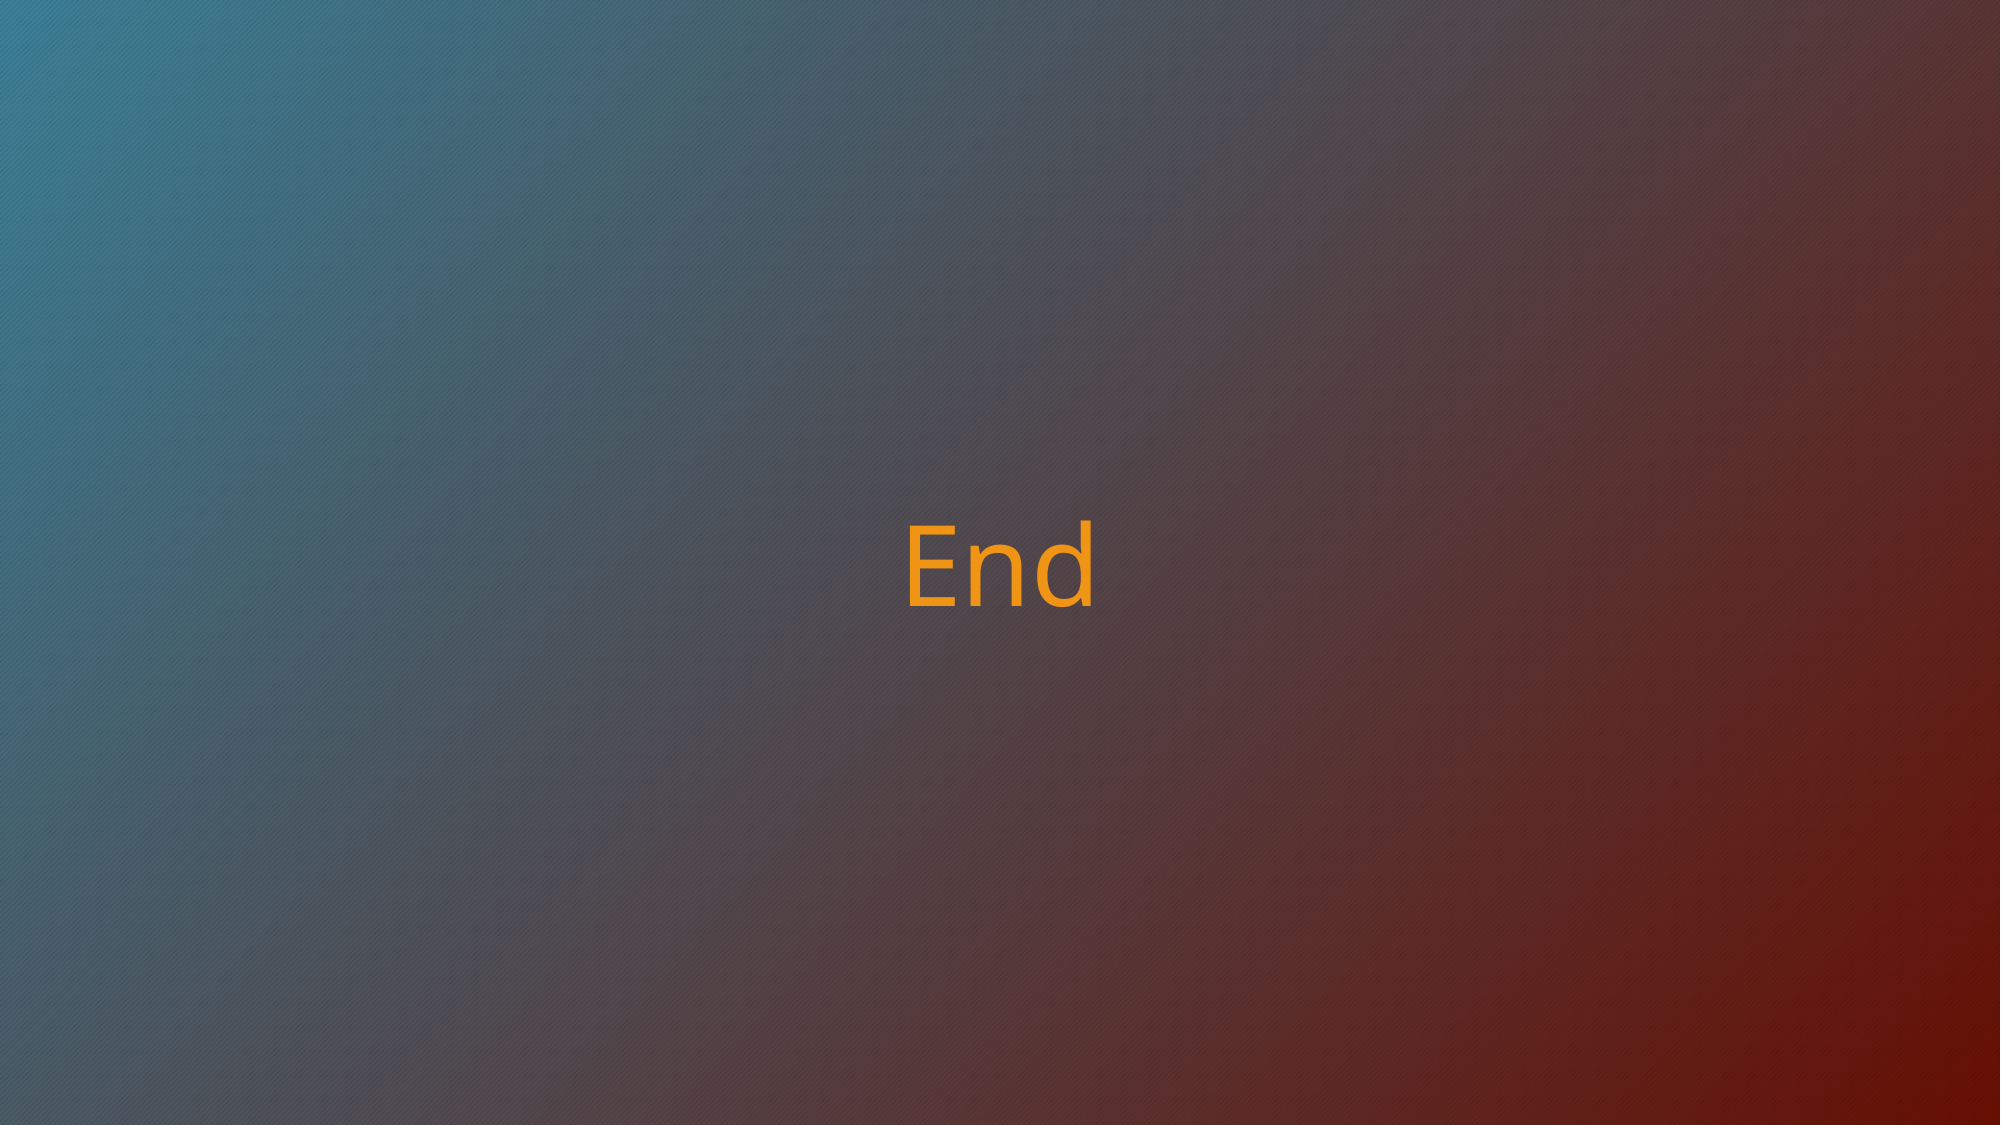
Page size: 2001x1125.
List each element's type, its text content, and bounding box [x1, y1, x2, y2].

text_box End [884, 486, 1116, 637]
